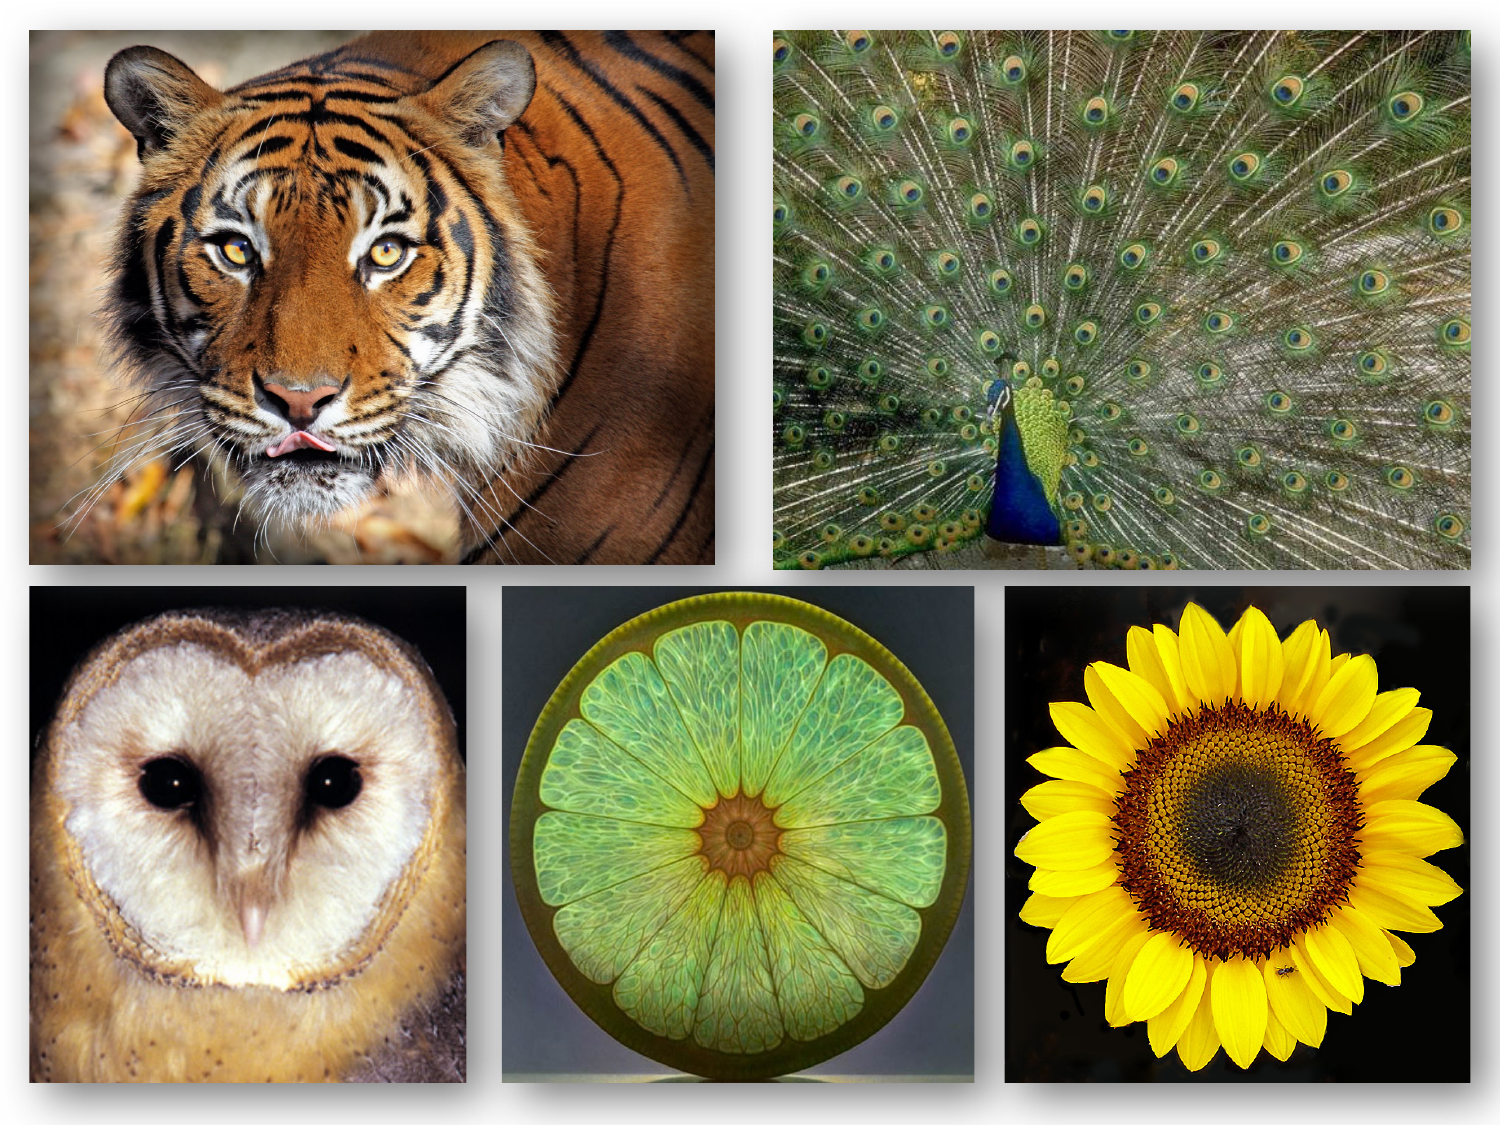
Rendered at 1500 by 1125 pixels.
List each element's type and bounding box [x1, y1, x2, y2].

picture [1004, 585, 1471, 1083]
picture [29, 30, 715, 565]
picture [29, 585, 467, 1083]
picture [501, 585, 975, 1083]
picture [773, 30, 1471, 570]
